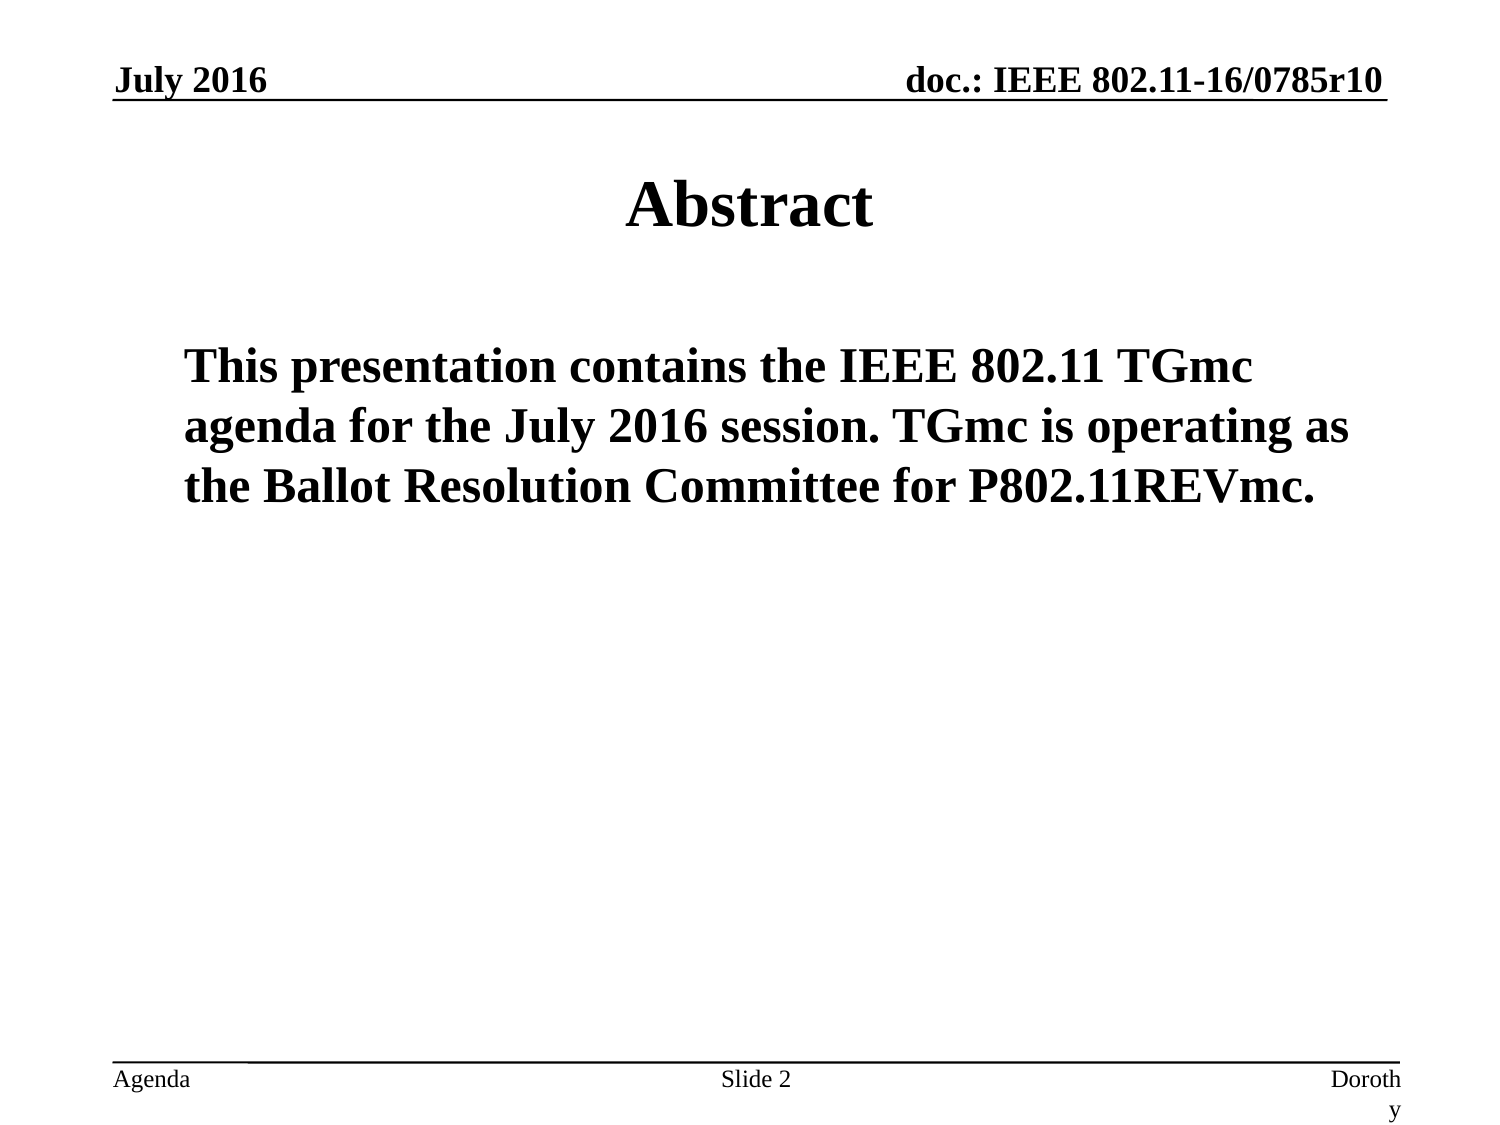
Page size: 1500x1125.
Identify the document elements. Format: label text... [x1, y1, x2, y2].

slide_number Slide 2 [712, 1062, 800, 1093]
footer Dorothy Stanley, HP Enterprise [1325, 1062, 1402, 1093]
list This presentation contains the IEEE 802.11 TGmc agenda for the July 2016 session. TGmc is operating as the Ballot Resolution Committee for P802.11REVmc. [112, 324, 1388, 1000]
title Abstract [112, 112, 1388, 288]
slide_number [114, 54, 425, 100]
